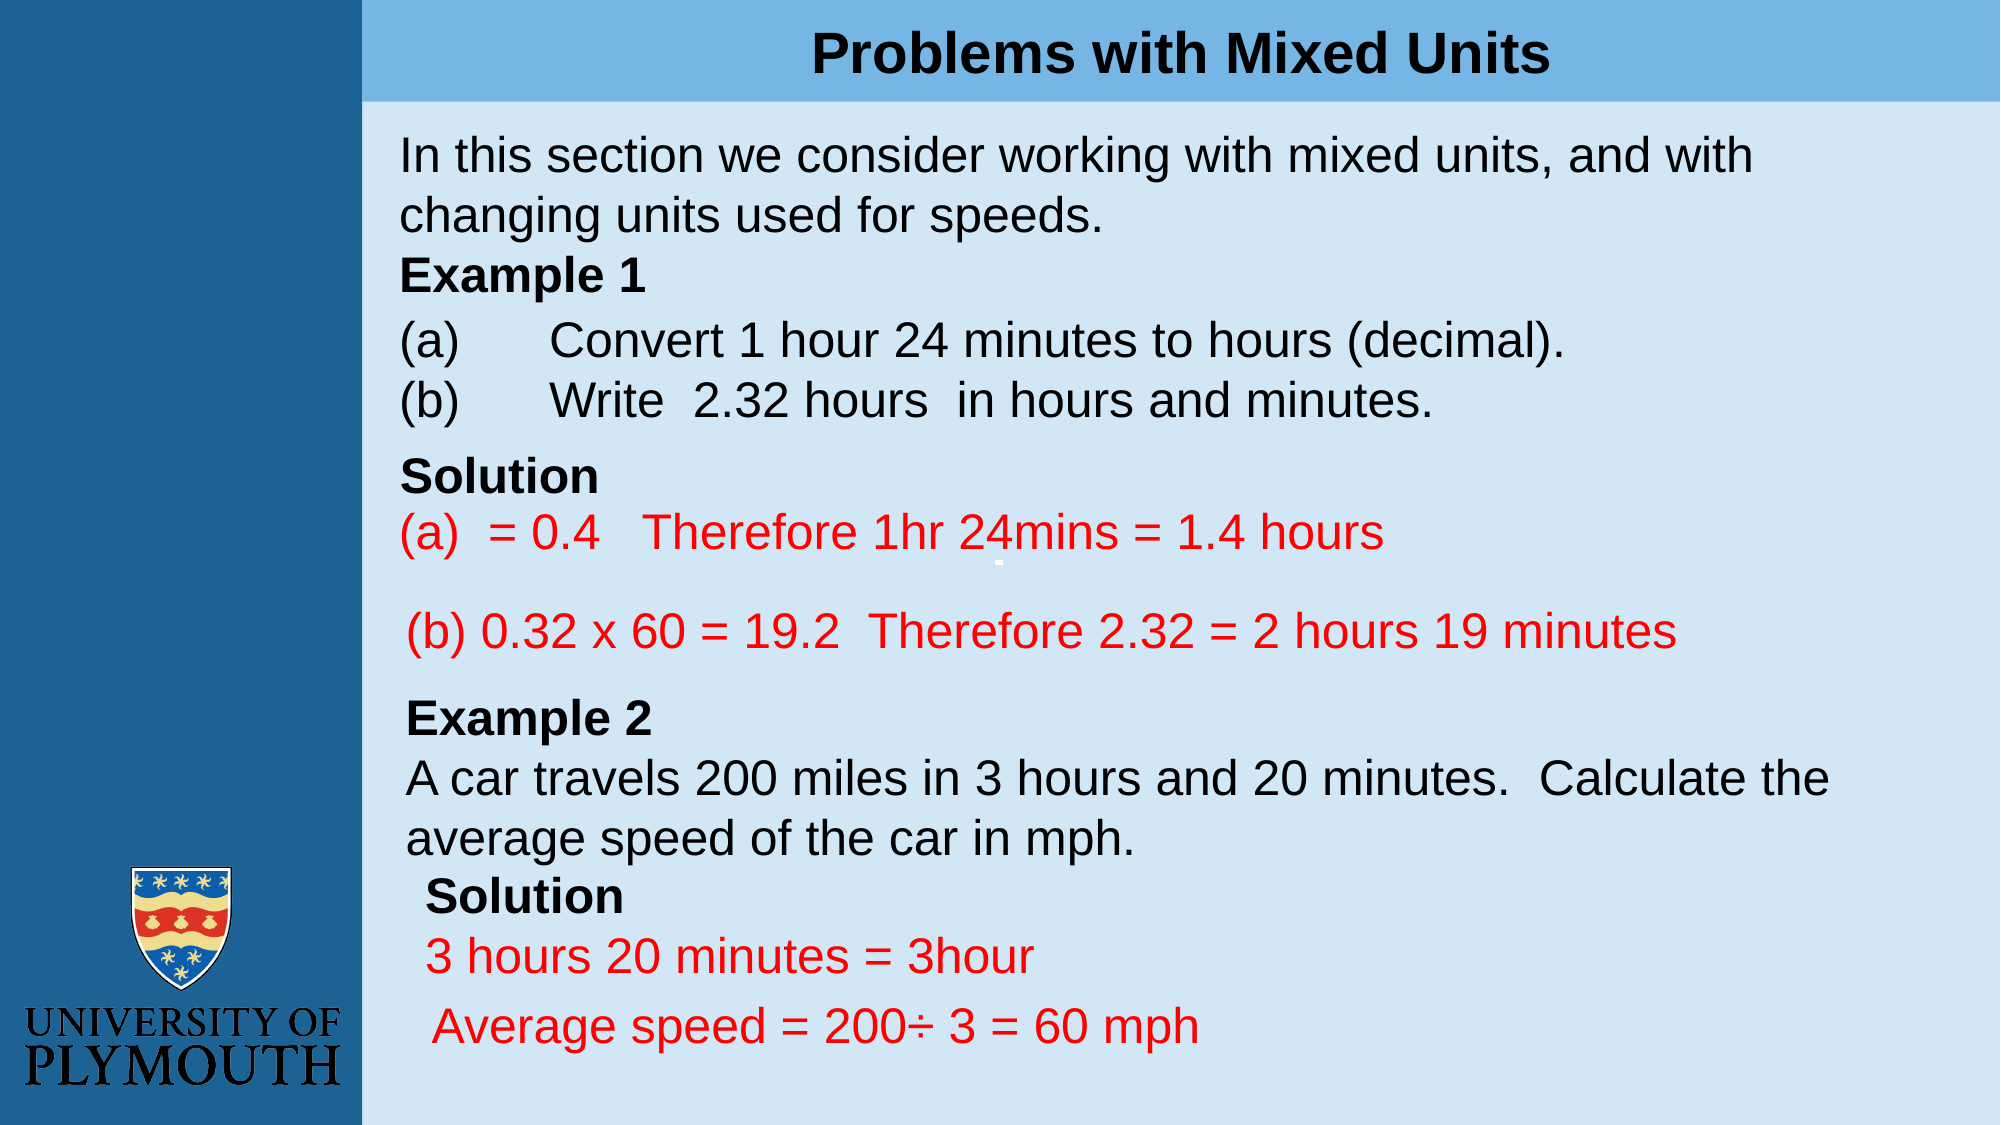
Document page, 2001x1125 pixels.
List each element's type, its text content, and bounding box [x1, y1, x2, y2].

picture [0, 825, 378, 1125]
text_box In this section we consider working with mixed units, and with changing units used for speeds. Example 1 [384, 115, 1980, 311]
text_box Example 2 A car travels 200 miles in 3 hours and 20 minutes. Calculate the average speed of the car in mph. [390, 678, 1987, 873]
text_box (a) Convert 1 hour 24 minutes to hours (decimal). (b) Write 2.32 hours in hours and minutes. [384, 299, 1633, 435]
picture [995, 560, 1003, 565]
text_box Solution [385, 436, 616, 512]
text_box (b) 0.32 x 60 = 19.2 Therefore 2.32 = 2 hours 19 minutes [390, 590, 1738, 666]
text_box Problems with Mixed Units [363, 7, 2000, 93]
